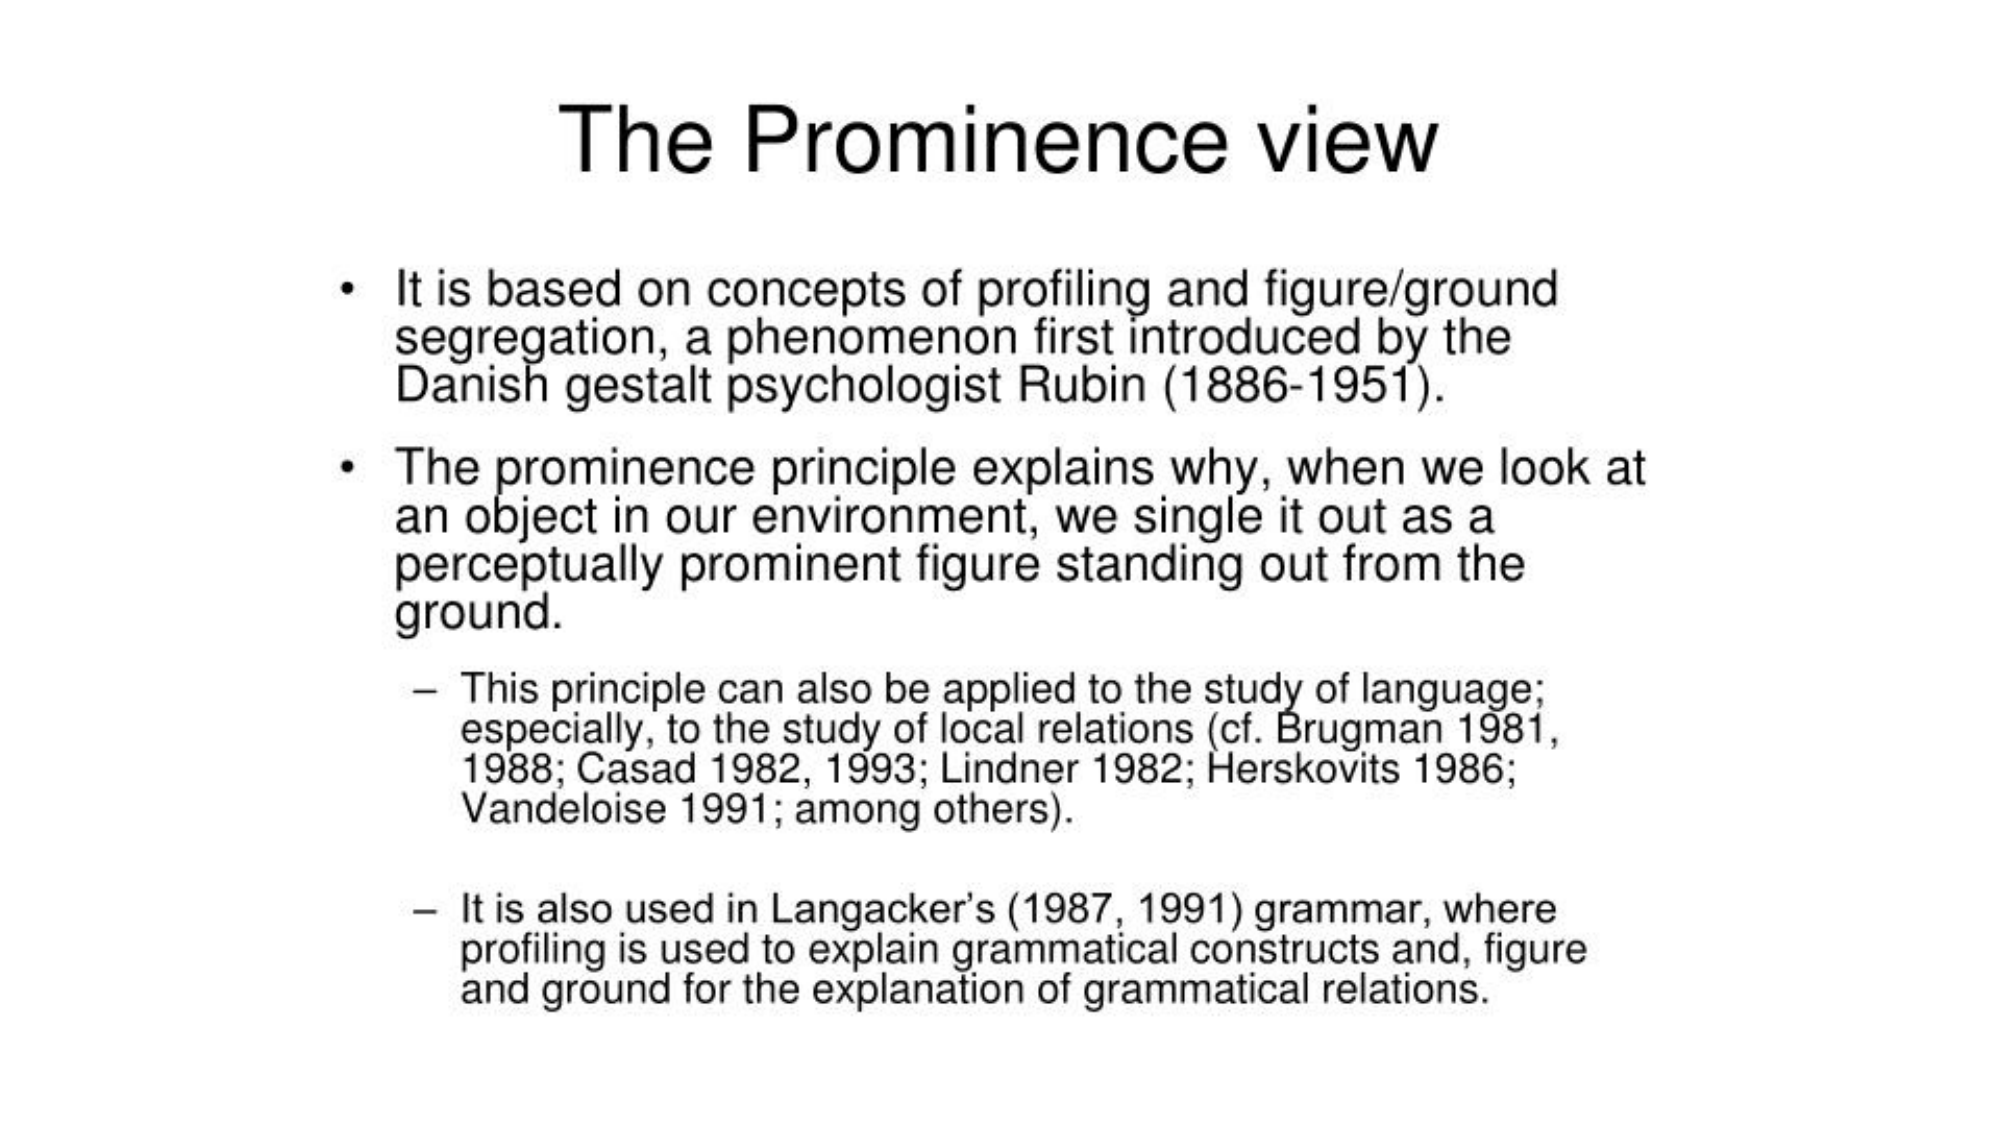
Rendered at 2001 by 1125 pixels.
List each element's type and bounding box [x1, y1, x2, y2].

picture [249, 0, 1750, 1125]
